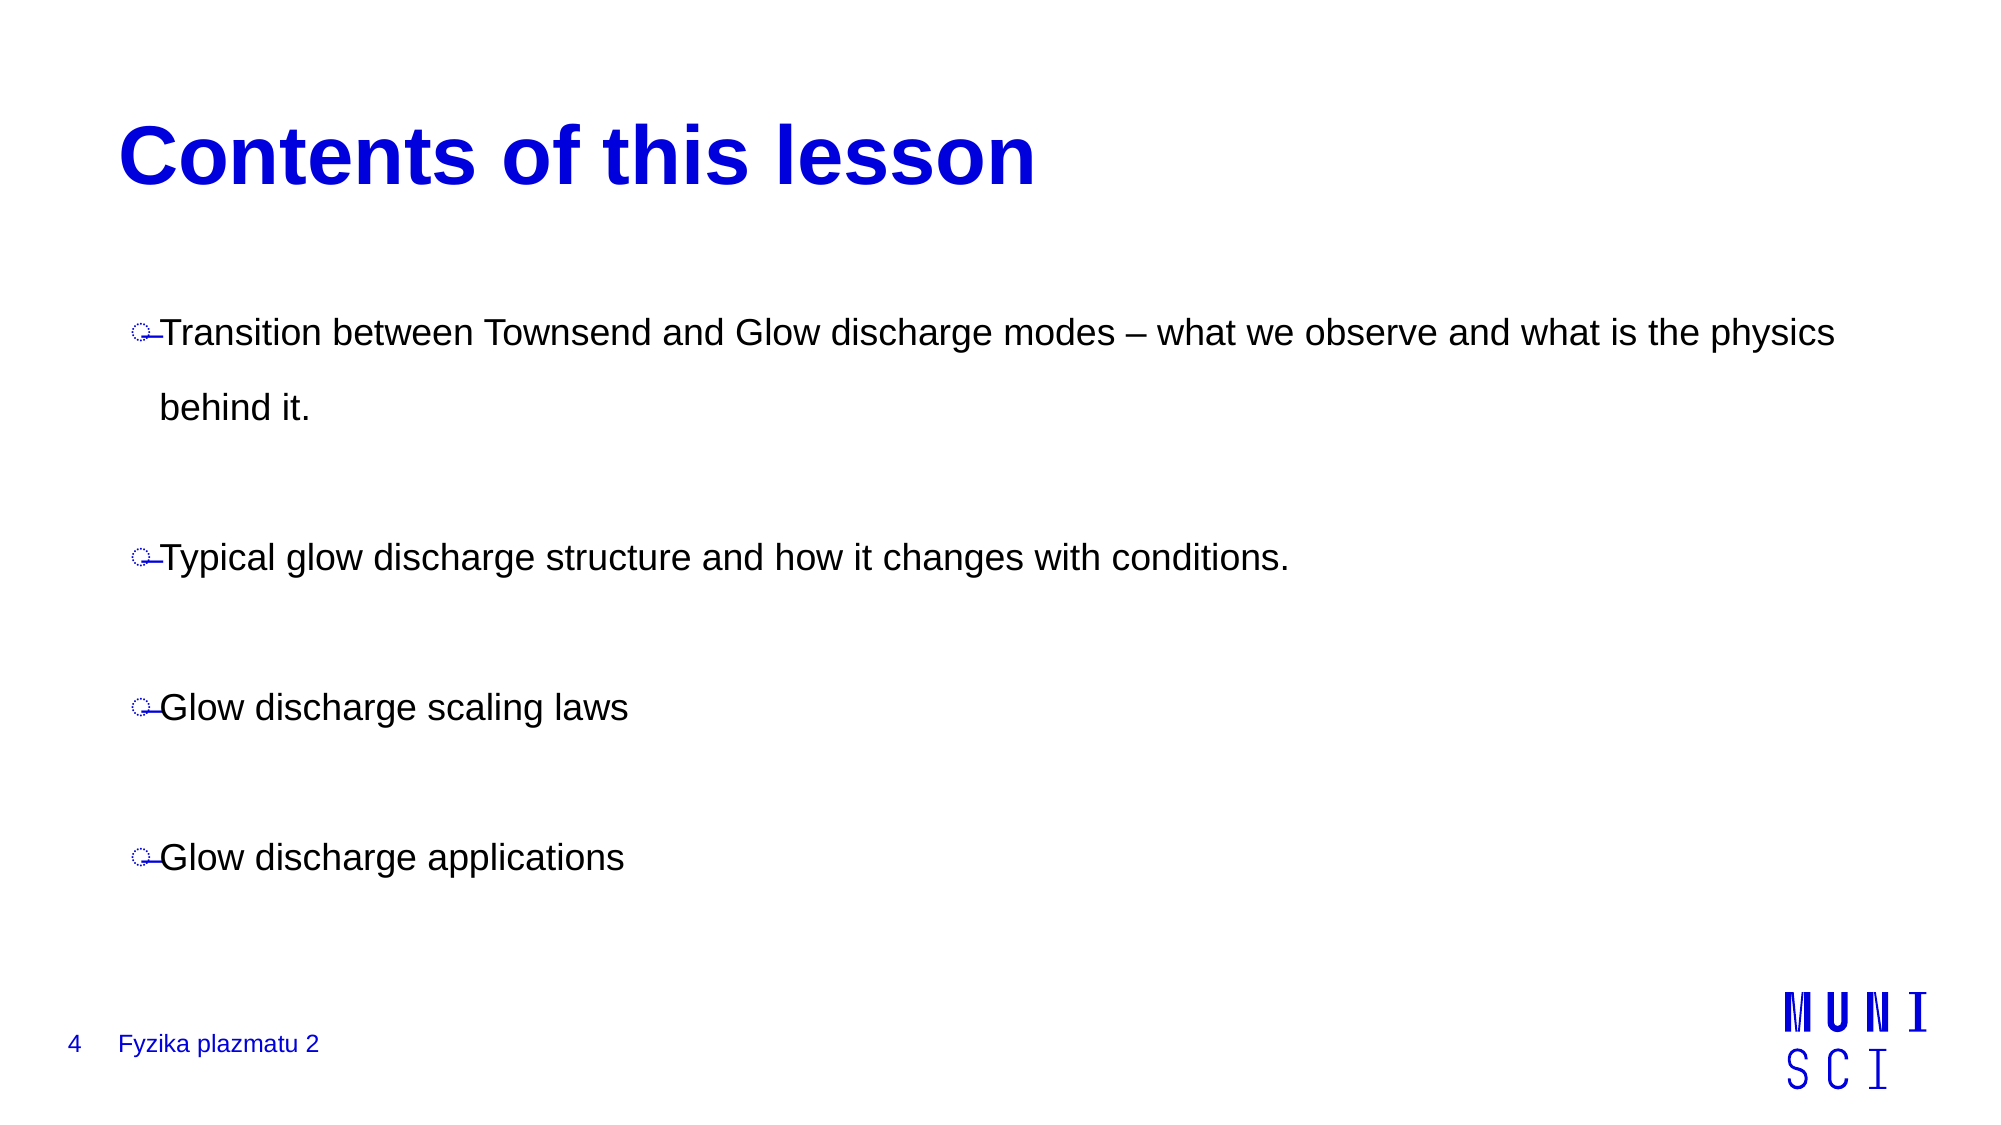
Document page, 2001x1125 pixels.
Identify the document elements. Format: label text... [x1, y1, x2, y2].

title Contents of this lesson [118, 118, 1883, 193]
list Transition between Townsend and Glow discharge modes – what we observe and what is the physics behind it. Typical glow discharge structure and how it changes with conditions. Glow discharge scaling laws Glow discharge applications [118, 277, 1883, 957]
footer Fyzika plazmatu 2 [118, 1021, 1418, 1063]
slide_number 4 [67, 1021, 110, 1063]
